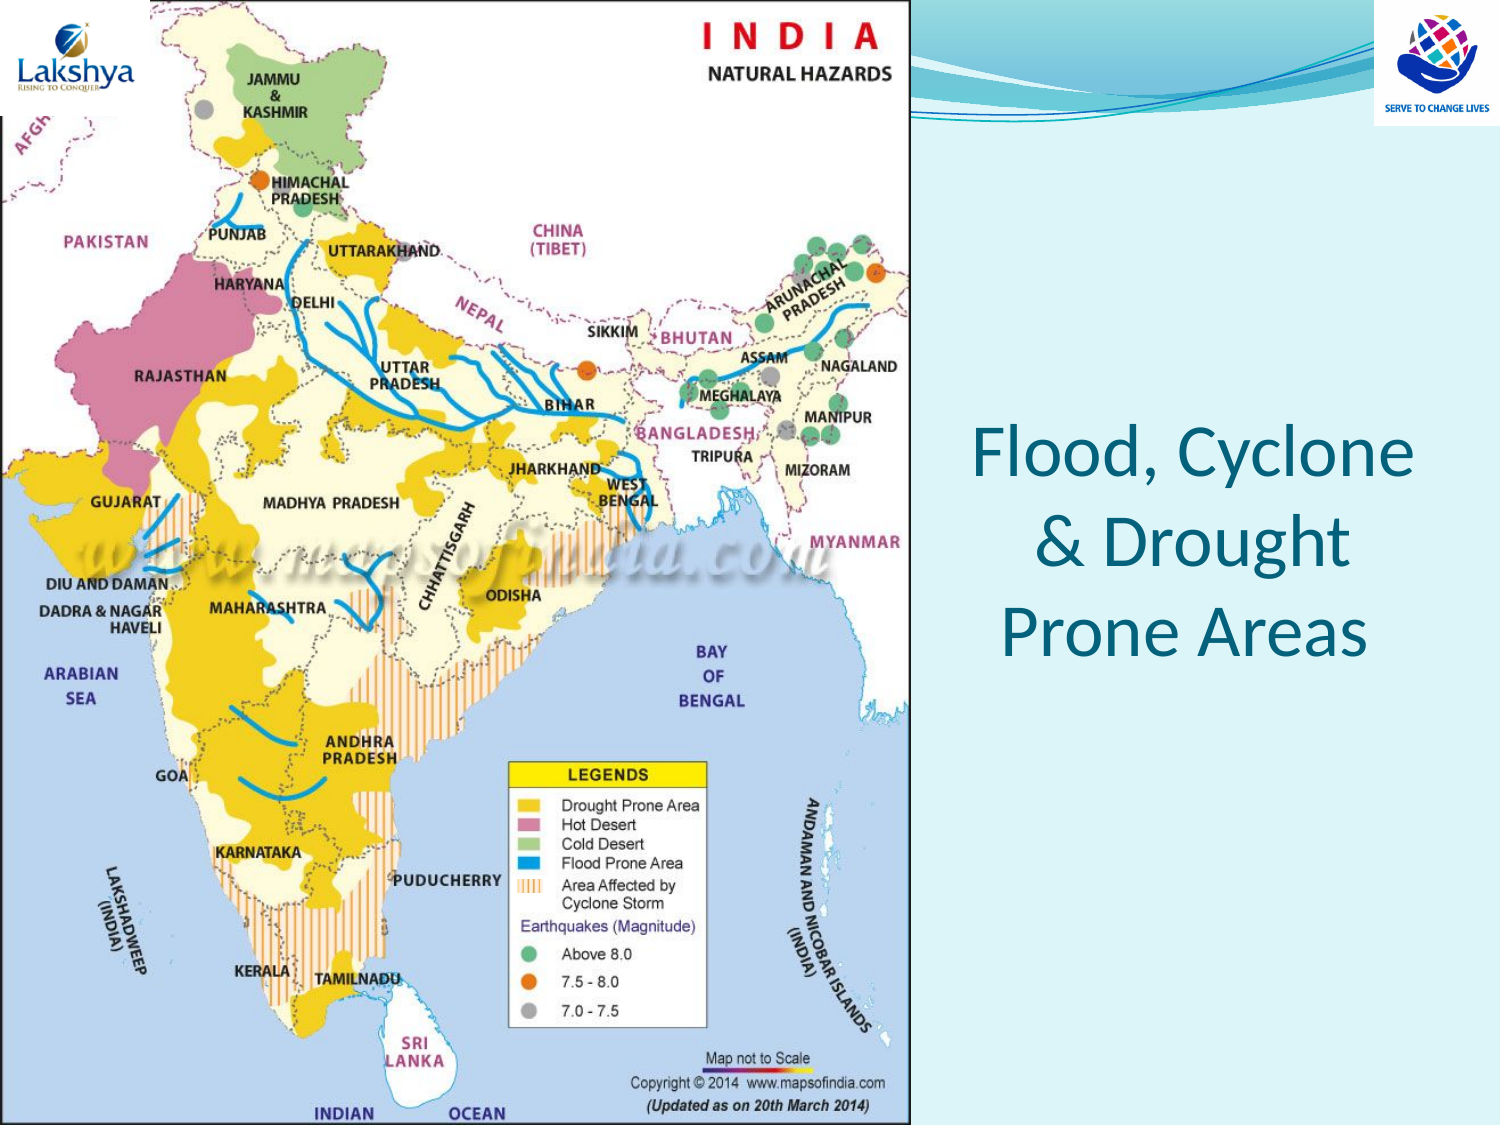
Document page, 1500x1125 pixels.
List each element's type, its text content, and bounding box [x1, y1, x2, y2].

picture [517, 879, 543, 893]
picture [0, 0, 151, 116]
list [0, 0, 912, 1125]
title Flood, Cyclone & Drought Prone Areas [950, 393, 1437, 732]
picture [1374, 0, 1500, 126]
